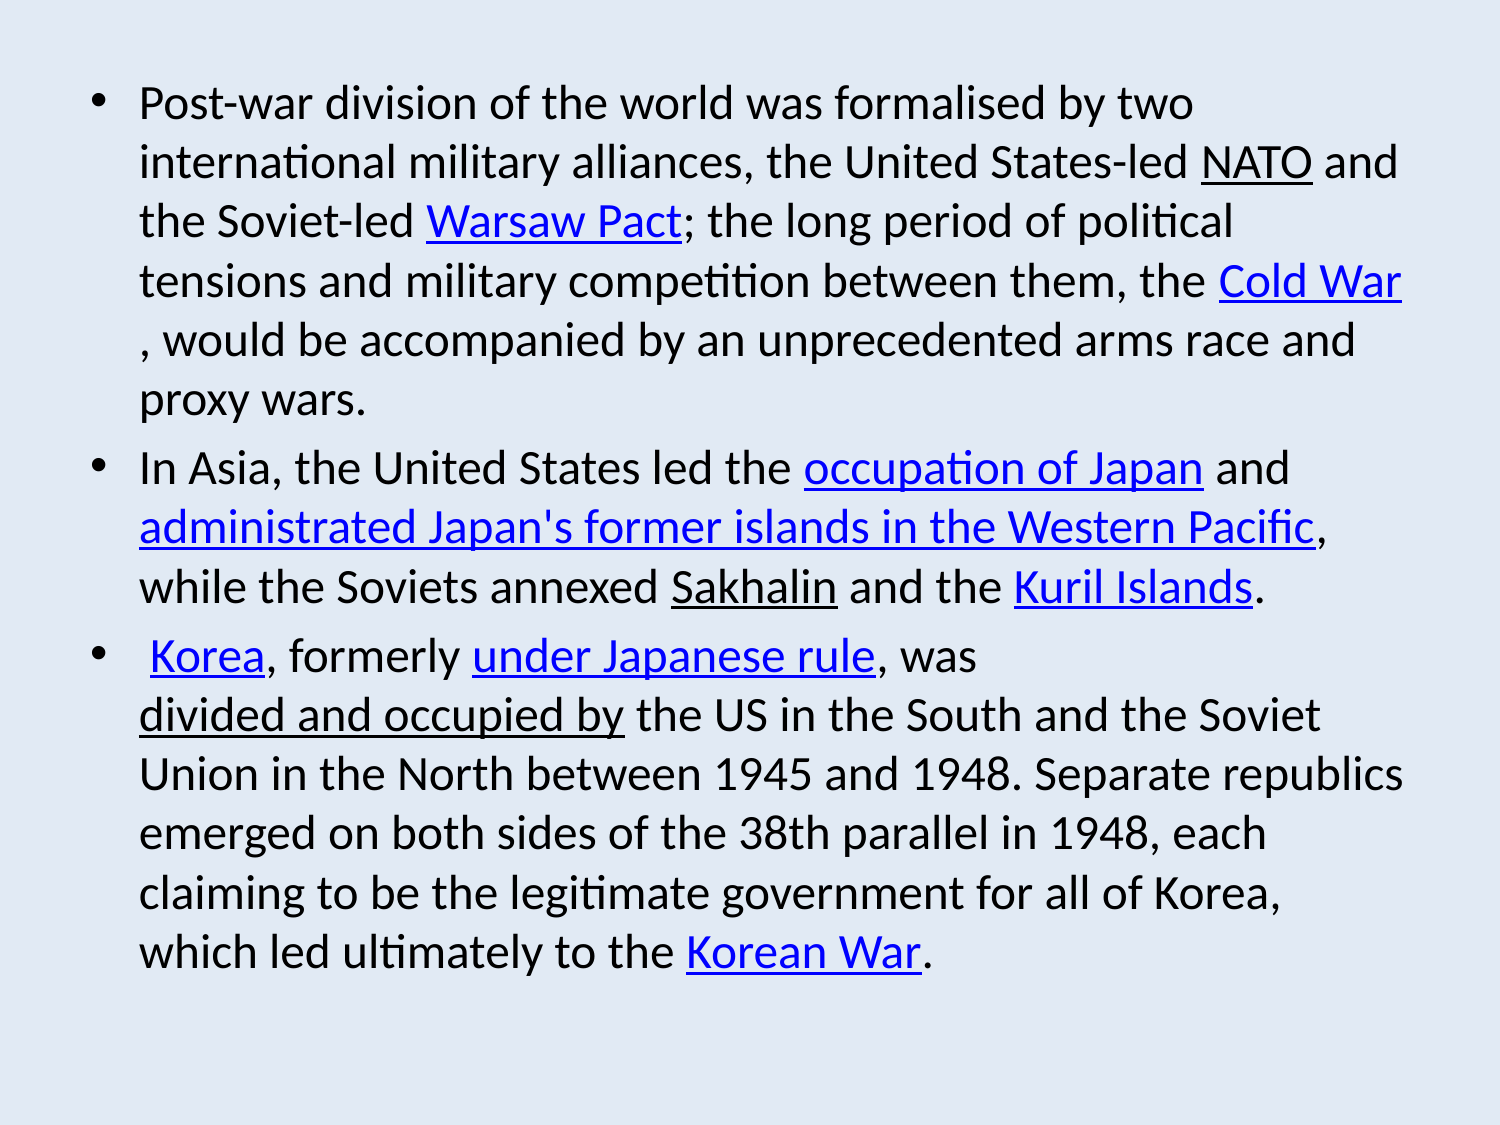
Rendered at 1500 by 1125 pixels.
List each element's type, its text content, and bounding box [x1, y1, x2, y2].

list Post-war division of the world was formalised by two international military alliances, the United States-led NATO and the Soviet-led Warsaw Pact; the long period of political tensions and military competition between them, the Cold War, would be accompanied by an unprecedented arms race and proxy wars. In Asia, the United States led the occupation of Japan and administrated Japan's former islands in the Western Pacific, while the Soviets annexed Sakhalin and the Kuril Islands. Korea, formerly under Japanese rule, was divided and occupied by the US in the South and the Soviet Union in the North between 1945 and 1948. Separate republics emerged on both sides of the 38th parallel in 1948, each claiming to be the legitimate government for all of Korea, which led ultimately to the Korean War. [75, 62, 1425, 1005]
